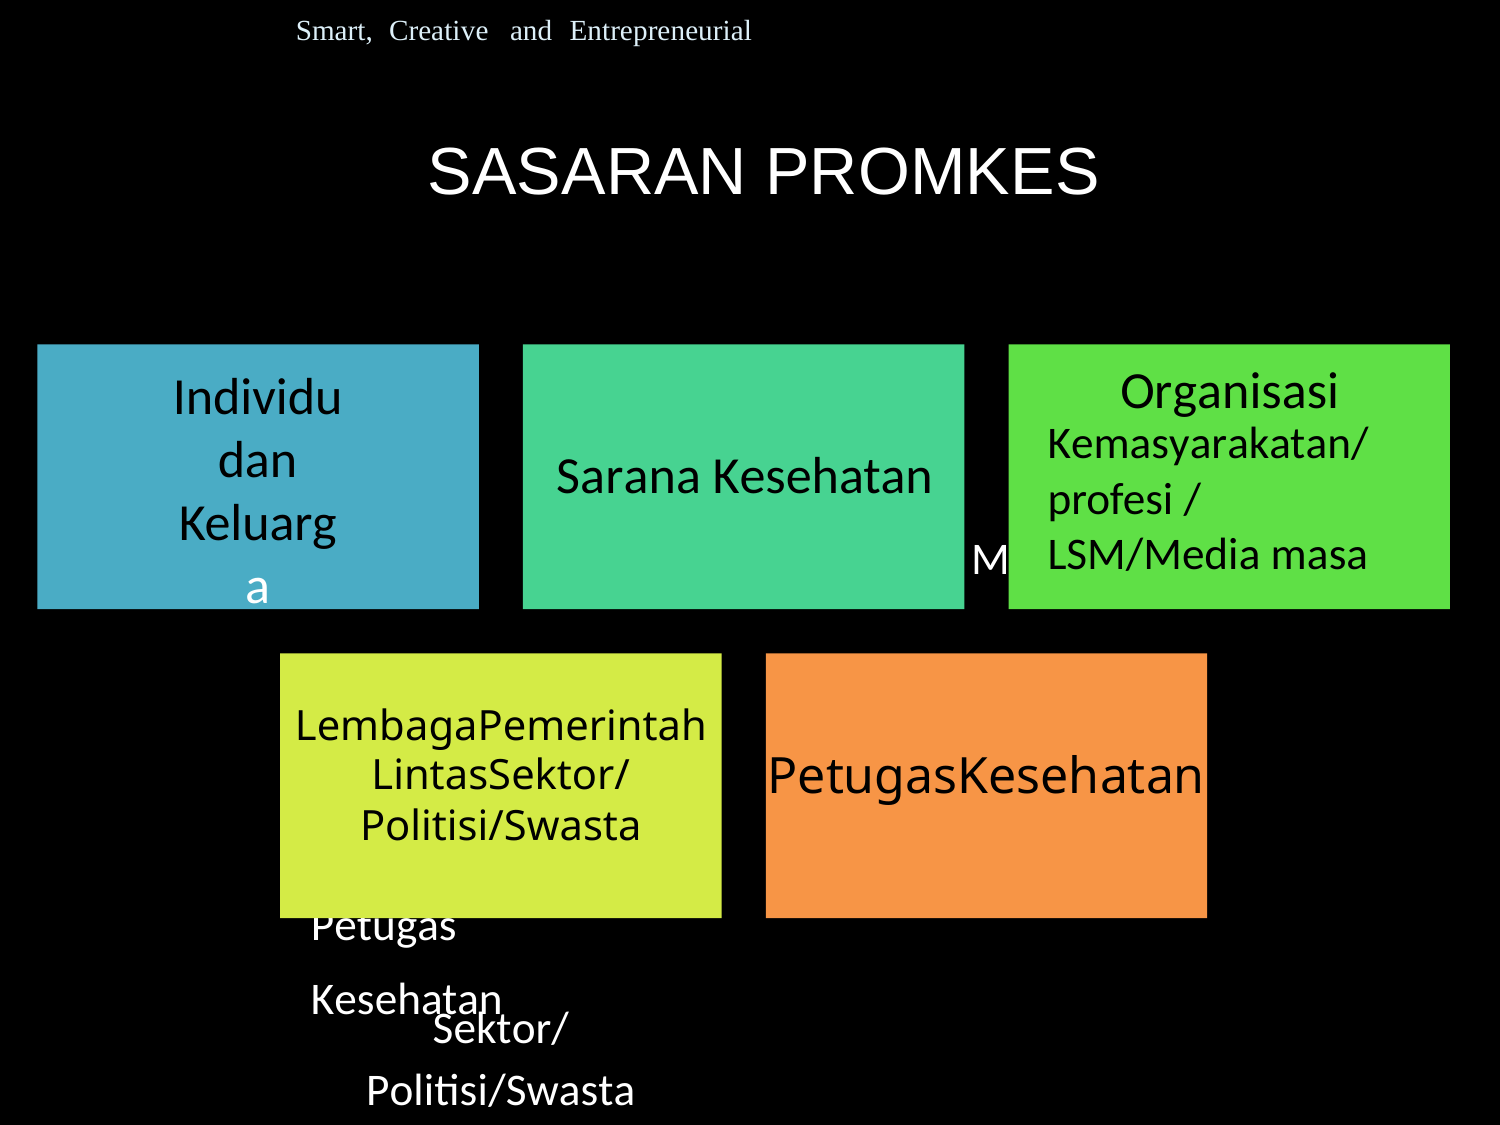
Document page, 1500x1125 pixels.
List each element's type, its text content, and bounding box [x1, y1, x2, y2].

text_box PetugasKesehatan [765, 653, 1208, 919]
text_box Organisasi [1008, 344, 1450, 610]
text_box Sarana Kesehatan [522, 344, 965, 610]
text_box Creative and Entrepreneurial [387, 14, 775, 48]
text_box Smart, [293, 14, 380, 48]
text_box LembagaPemerintah LintasSektor/ Politisi/Swasta [280, 653, 722, 919]
text_box Individu dan Keluarga [37, 344, 479, 610]
text_box Profesi/LSM & Keluarga Media Massa Lembaga Pemerintah Lintas Petugas Kesehatan Sektor/ Politisi/Swasta [0, 480, 1500, 1122]
text_box SASARAN PROMKES [425, 137, 1110, 209]
